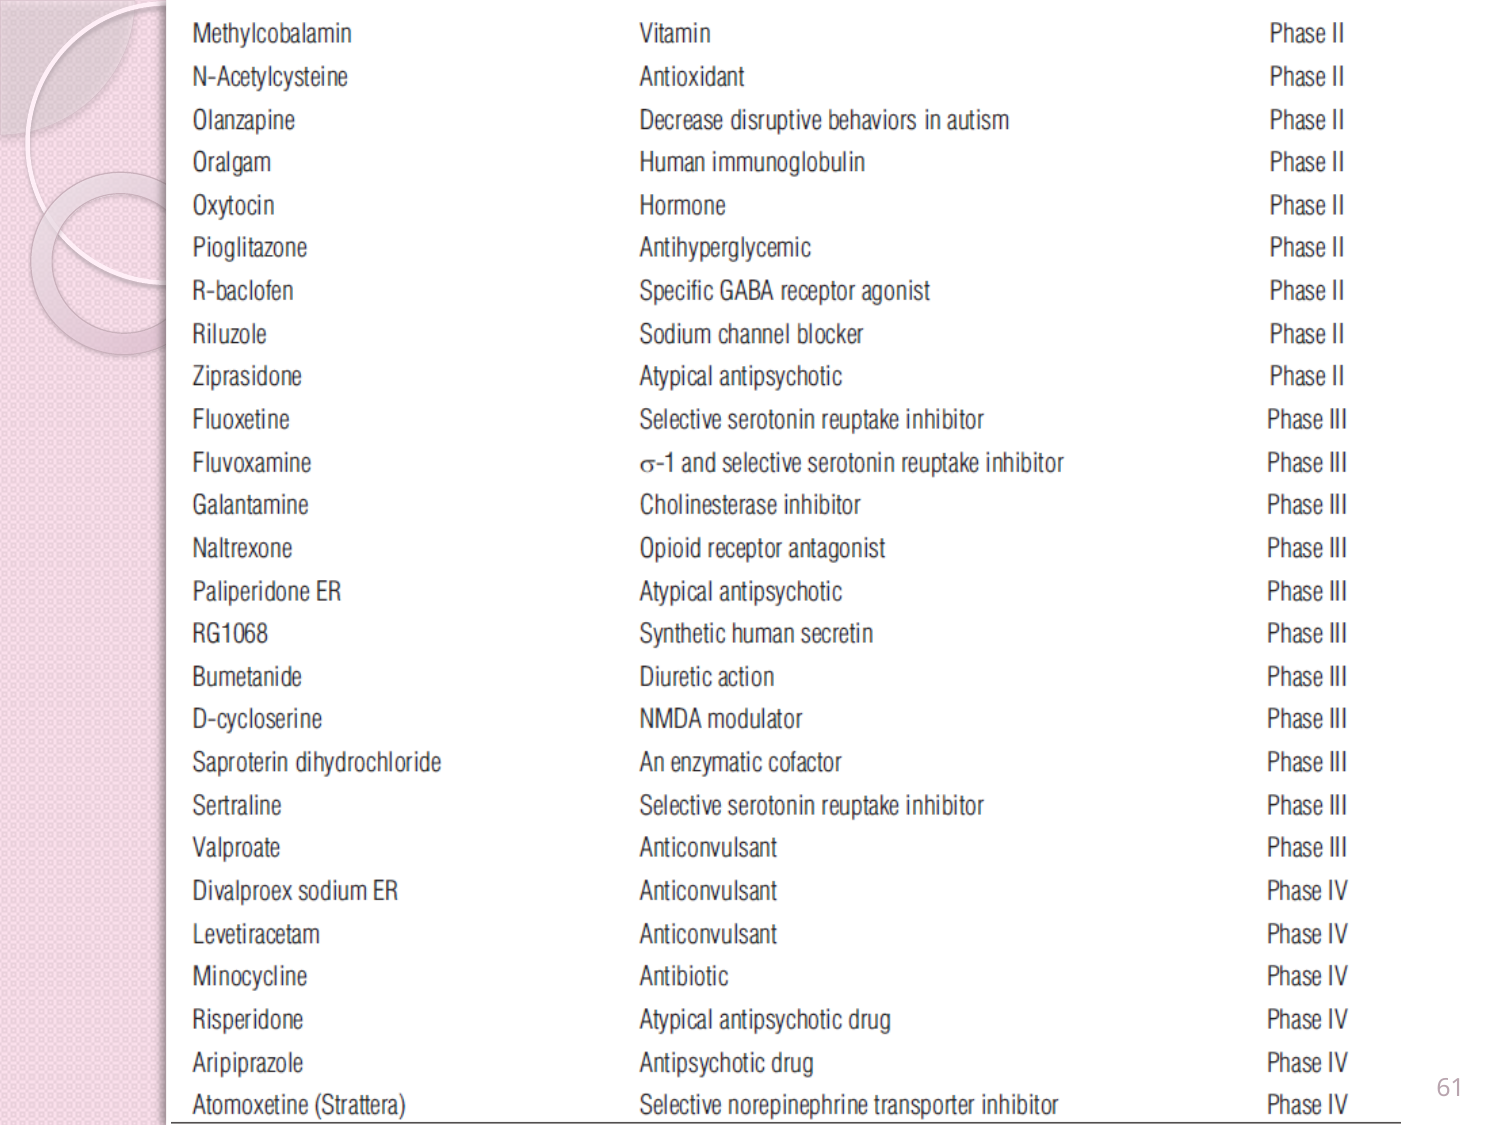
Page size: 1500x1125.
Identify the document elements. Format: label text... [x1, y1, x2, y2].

slide_number 61 [1413, 1034, 1488, 1113]
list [170, 21, 1401, 1125]
